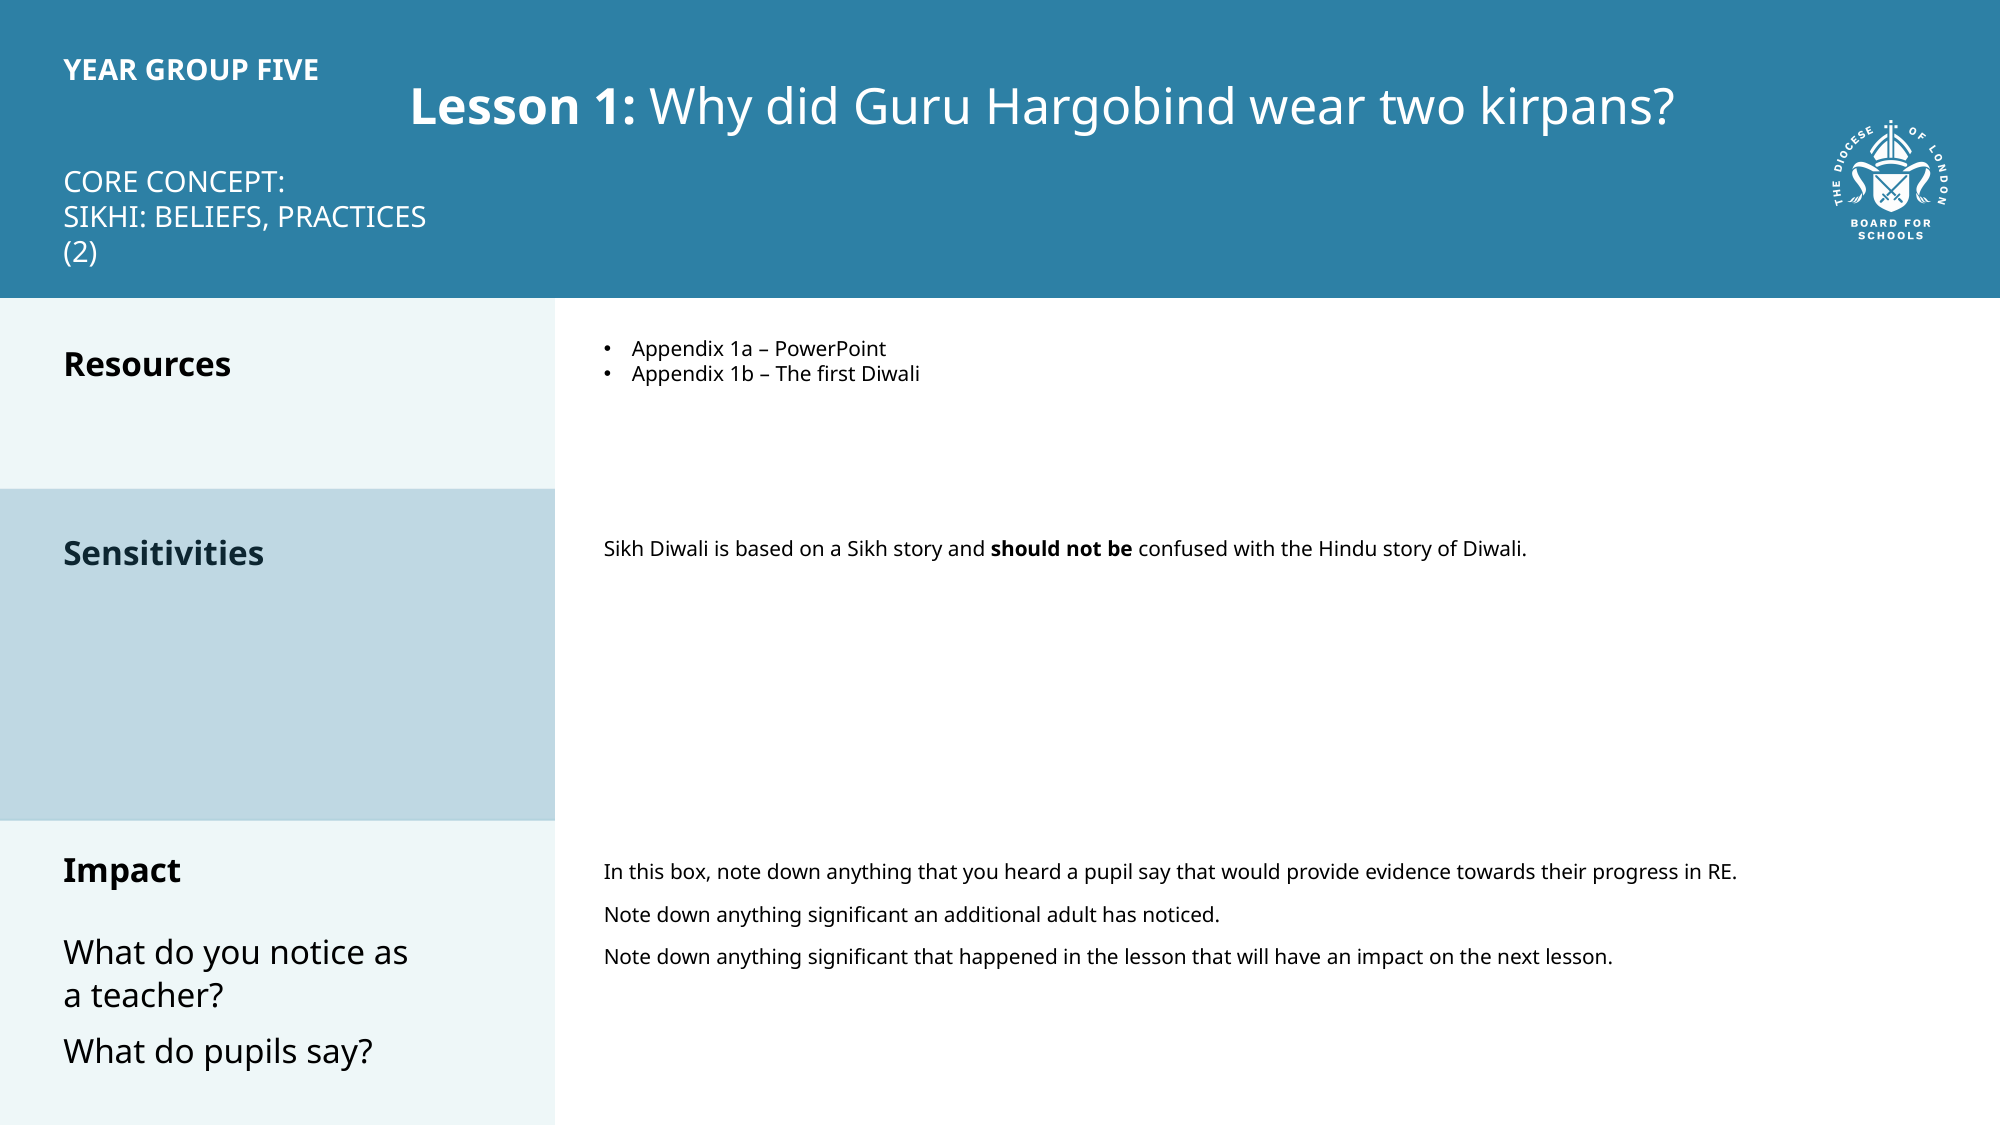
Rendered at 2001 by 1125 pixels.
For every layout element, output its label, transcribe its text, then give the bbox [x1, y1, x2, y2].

text_box In this box, note down anything that you heard a pupil say that would provide evidence towards their progress in RE. Note down anything significant an additional adult has noticed. Note down anything significant that happened in the lesson that will have an impact on the next lesson. [589, 849, 1935, 976]
text_box Impact What do you notice as a teacher? What do pupils say? [48, 841, 440, 1078]
text_box [0, 488, 556, 822]
text_box Appendix 1a – PowerPoint Appendix 1b – The first Diwali [589, 328, 1935, 394]
text_box Lesson 1: Why did Guru Hargobind wear two kirpans? [395, 66, 1714, 142]
text_box [0, 0, 2000, 299]
text_box [0, 822, 556, 1125]
picture [64, 939, 188, 1063]
text_box CORE CONCEPT: SIKHI: BELIEFS, PRACTICES (2) [48, 155, 461, 276]
picture [1828, 118, 1952, 242]
text_box Resources [48, 335, 440, 390]
text_box Sikh Diwali is based on a Sikh story and should not be confused with the Hindu story of Diwali. [589, 525, 1952, 569]
text_box YEAR GROUP FIVE [48, 43, 461, 94]
text_box [0, 297, 556, 488]
